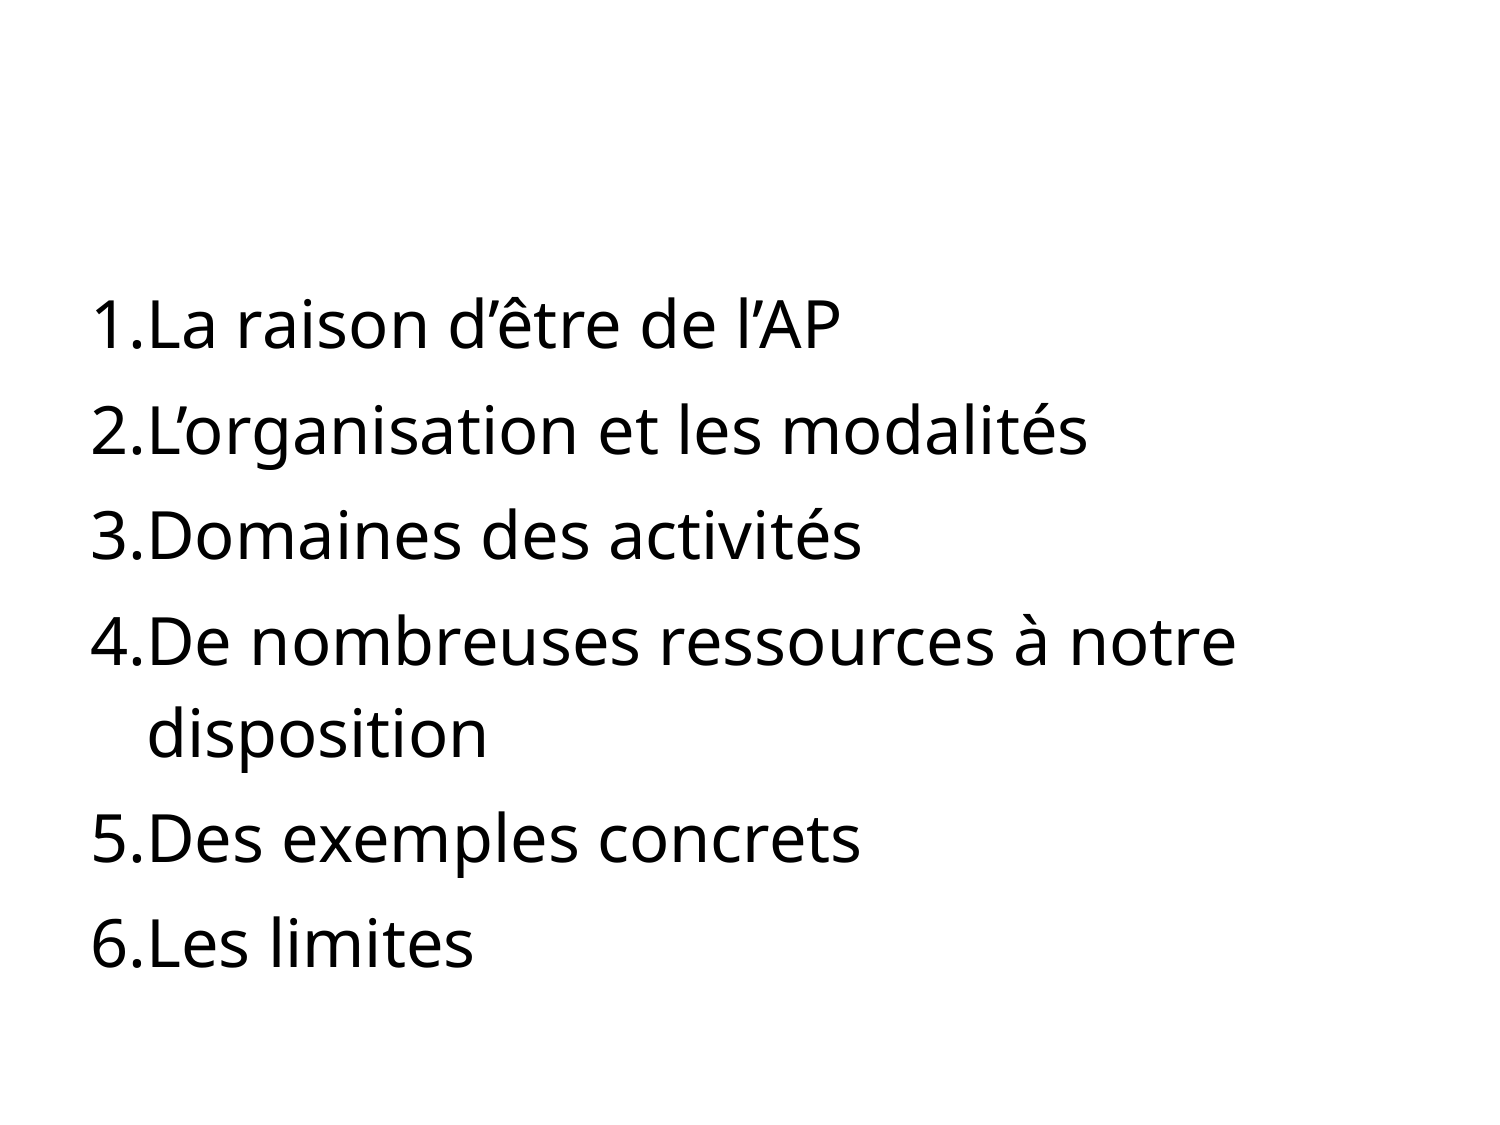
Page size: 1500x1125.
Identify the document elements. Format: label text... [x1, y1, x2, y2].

list La raison d’être de l’AP L’organisation et les modalités Domaines des activités De nombreuses ressources à notre disposition Des exemples concrets Les limites [75, 262, 1425, 1005]
